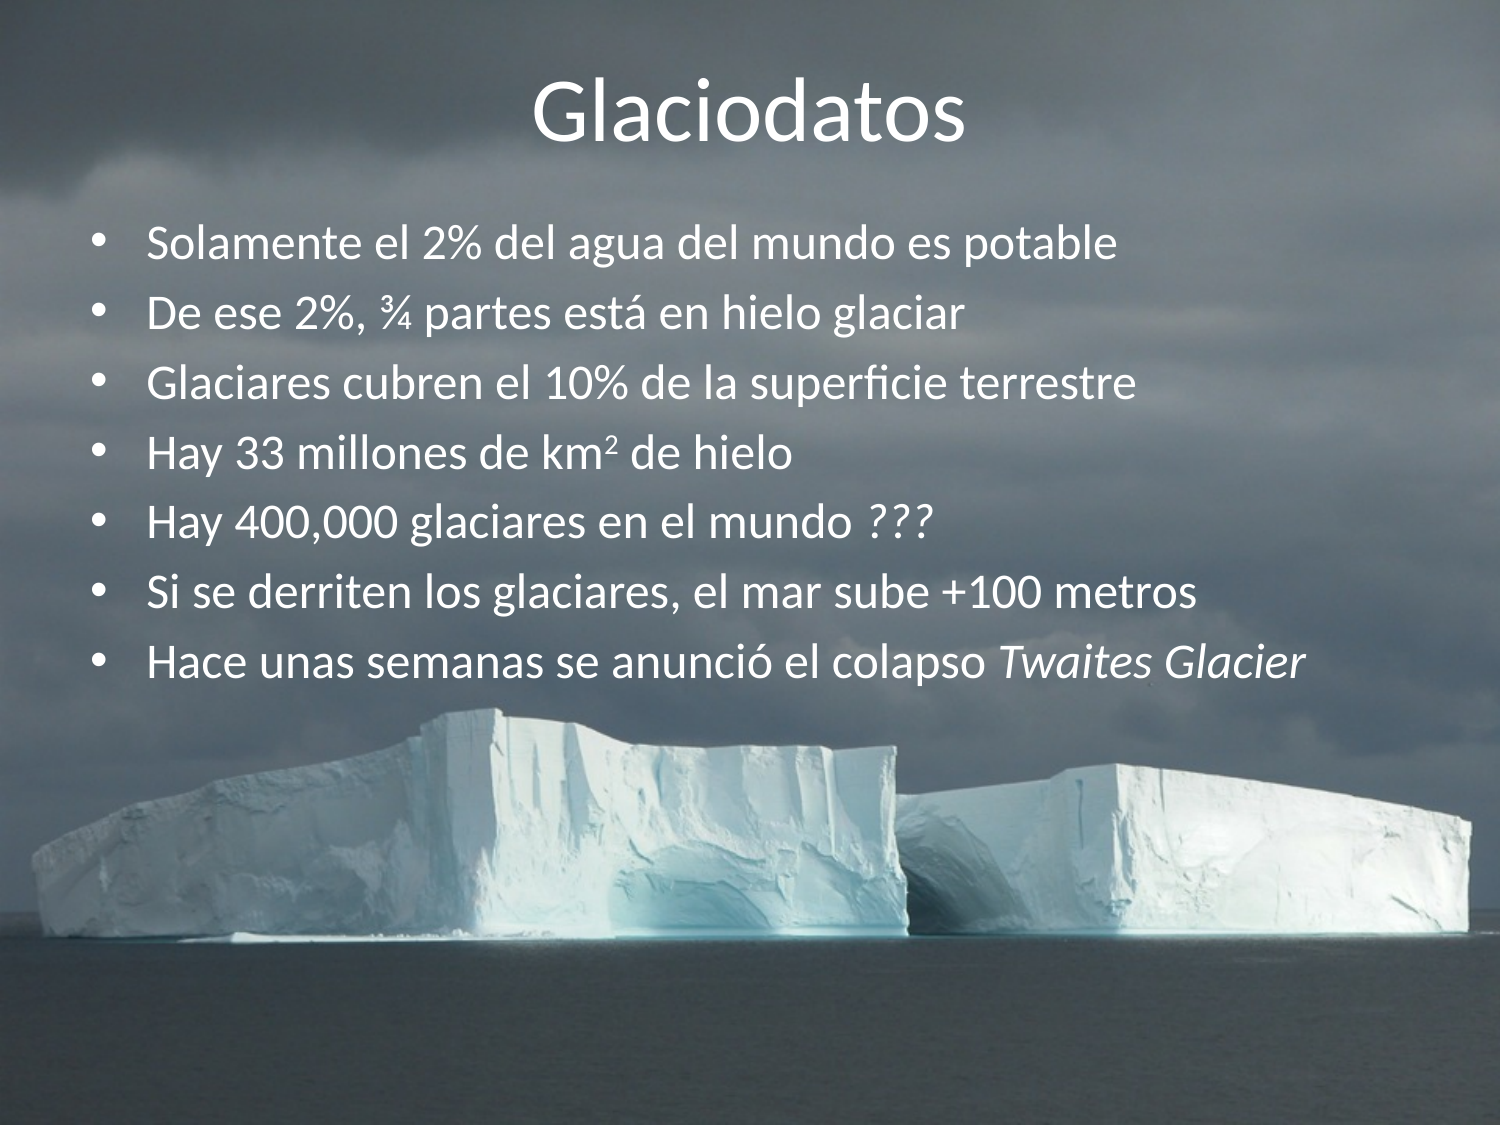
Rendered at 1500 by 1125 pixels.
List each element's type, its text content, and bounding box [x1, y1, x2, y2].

picture [0, 0, 1500, 1125]
list Solamente el 2% del agua del mundo es potable De ese 2%, ¾ partes está en hielo glaciar Glaciares cubren el 10% de la superficie terrestre Hay 33 millones de km2 de hielo Hay 400,000 glaciares en el mundo ??? Si se derriten los glaciares, el mar sube +100 metros Hace unas semanas se anunció el colapso Twaites Glacier [75, 201, 1425, 658]
title Glaciodatos [75, 10, 1425, 199]
